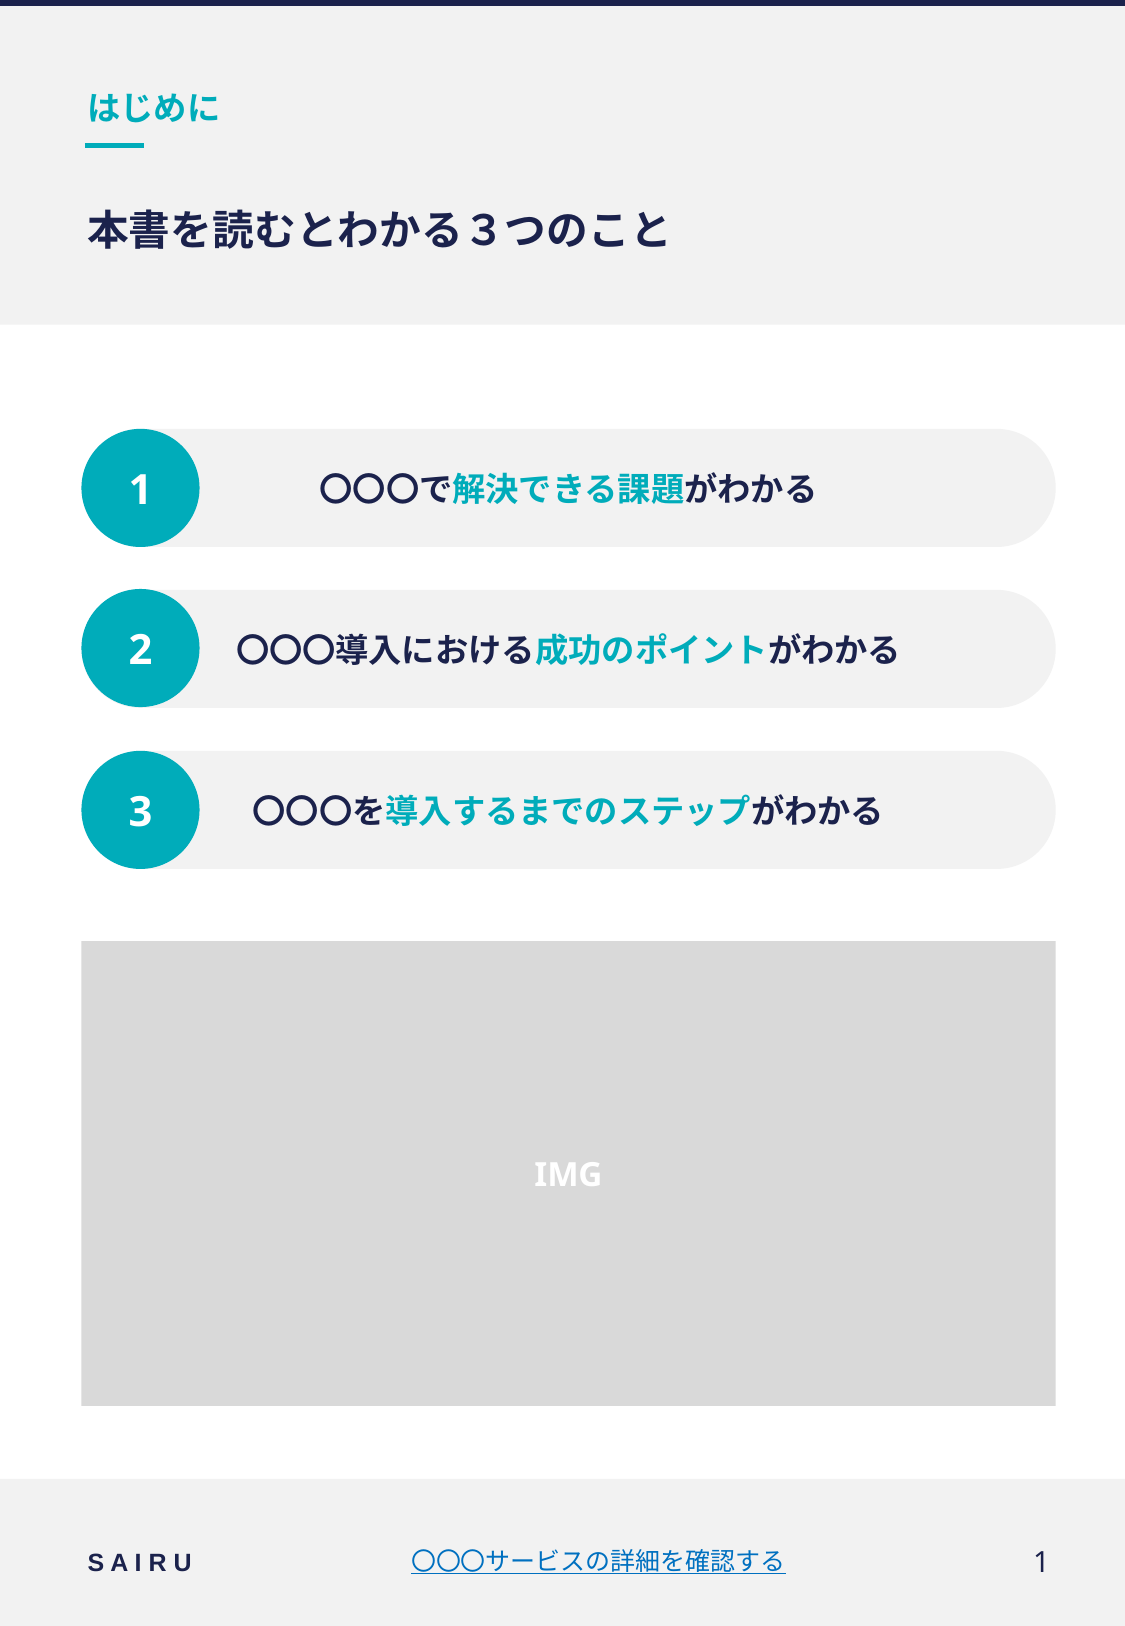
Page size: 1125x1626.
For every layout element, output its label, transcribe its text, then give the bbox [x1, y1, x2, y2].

title 本書を読むとわかる３つのこと [81, 169, 1056, 288]
text_box 3 [80, 749, 201, 870]
slide_number 1 [879, 1537, 1056, 1585]
text_box 1 [80, 427, 201, 549]
text_box 2 [80, 587, 201, 709]
text_box 〇〇〇サービスの詳細を確認する [318, 1536, 879, 1585]
text_box 〇〇〇導入における成功のポイントがわかる [144, 588, 1057, 709]
text_box IMG [80, 940, 1057, 1407]
text_box 〇〇〇で解決できる課題がわかる [141, 427, 1057, 549]
list はじめに [81, 77, 1056, 137]
text_box 〇〇〇を導入するまでのステップがわかる [146, 749, 1057, 870]
text_box S A I R U [81, 1537, 318, 1586]
